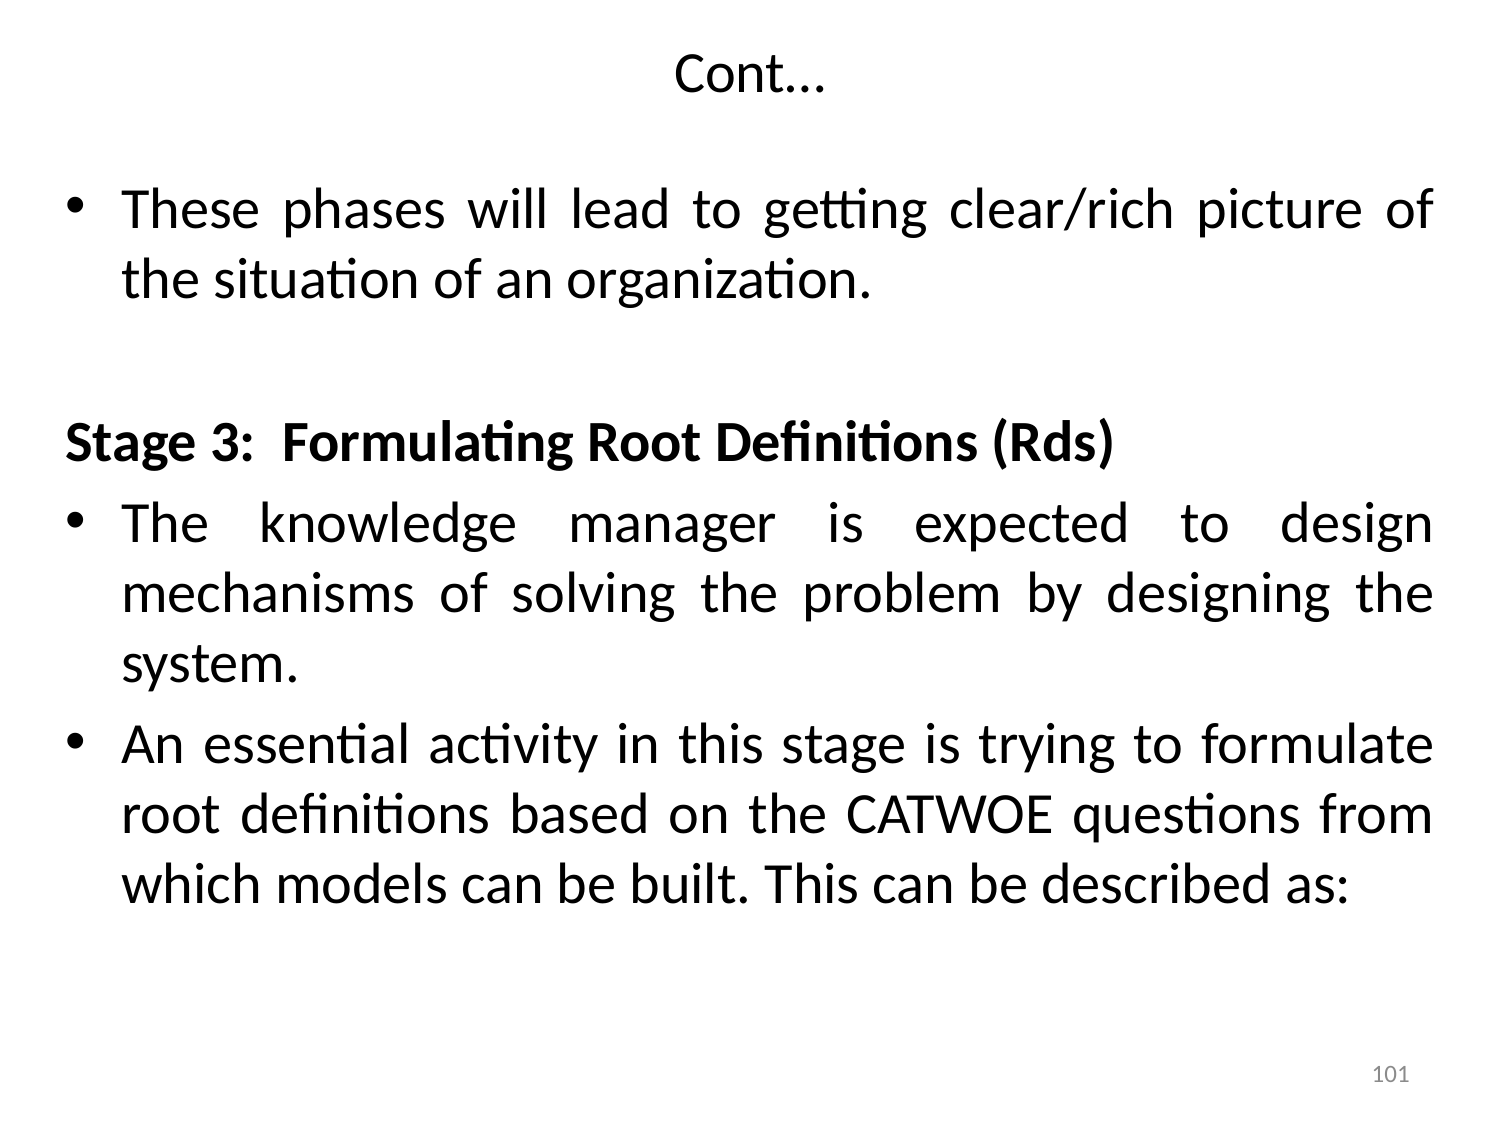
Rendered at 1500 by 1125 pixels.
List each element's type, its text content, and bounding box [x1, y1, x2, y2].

slide_number 101 [1074, 1042, 1425, 1103]
title Cont… [75, 0, 1425, 138]
list These phases will lead to getting clear/rich picture of the situation of an organization. Stage 3: Formulating Root Definitions (Rds) The knowledge manager is expected to design mechanisms of solving the problem by designing the system. An essential activity in this stage is trying to formulate root definitions based on the CATWOE questions from which models can be built. This can be described as: [50, 162, 1450, 1005]
